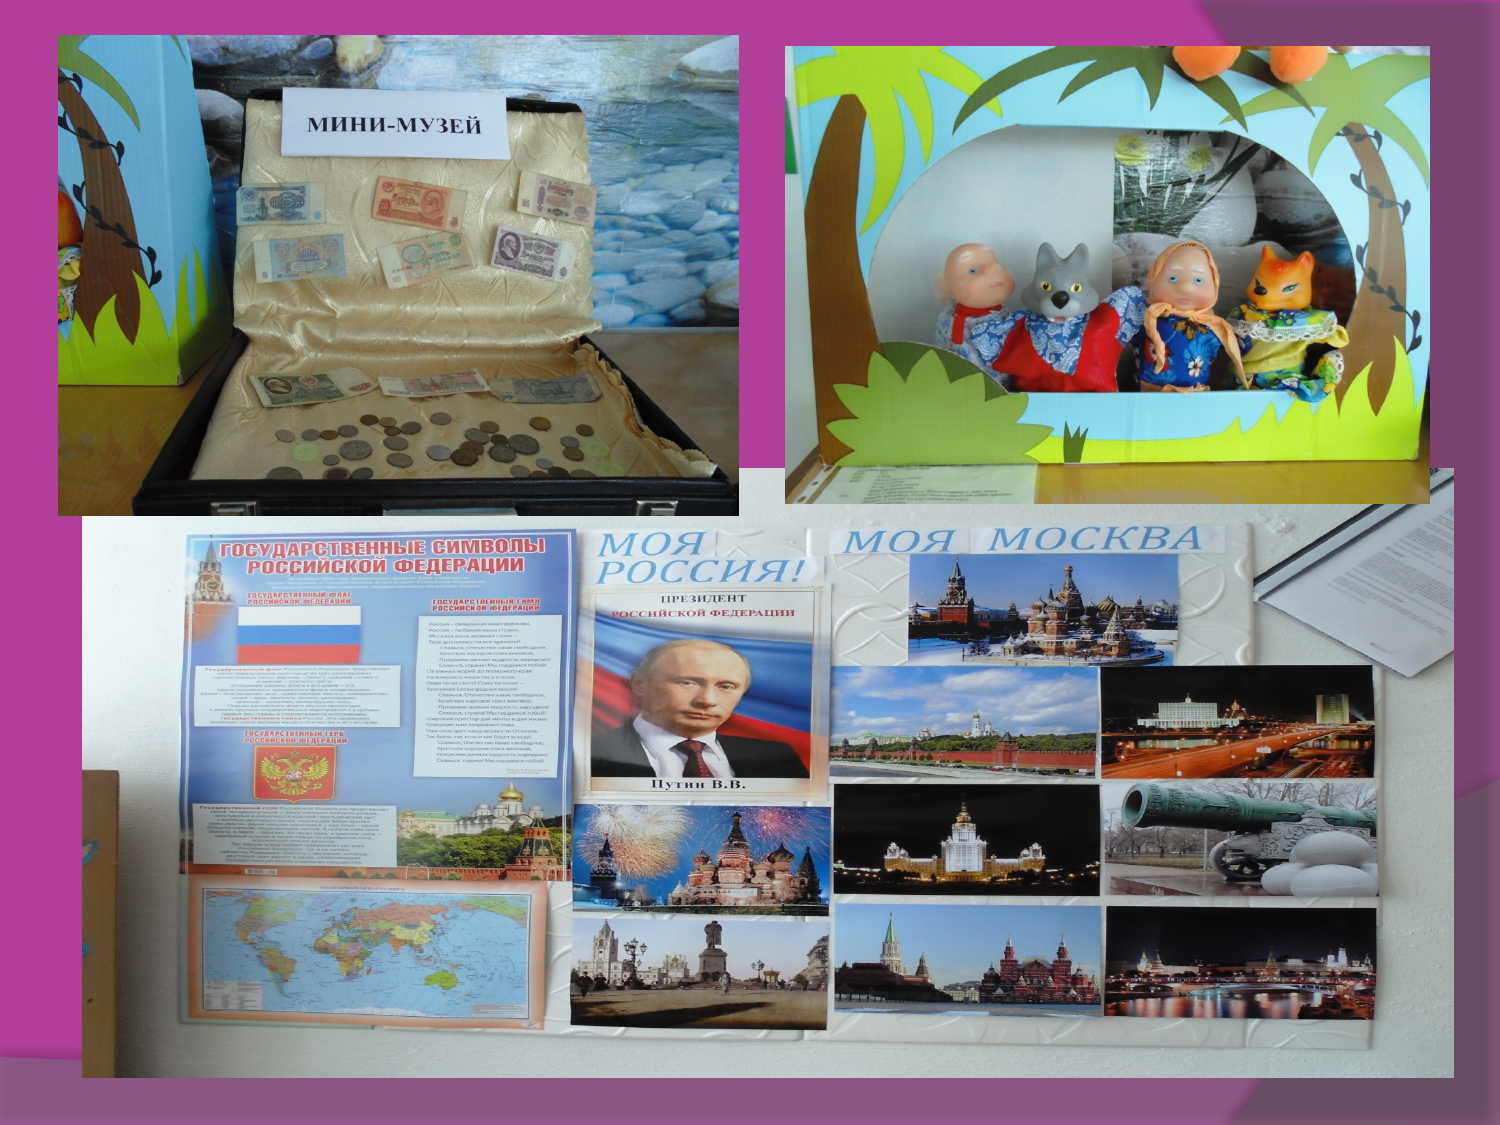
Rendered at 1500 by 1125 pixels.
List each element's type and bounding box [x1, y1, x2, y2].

picture [58, 34, 739, 516]
picture [784, 46, 1430, 505]
picture [81, 468, 1454, 1079]
